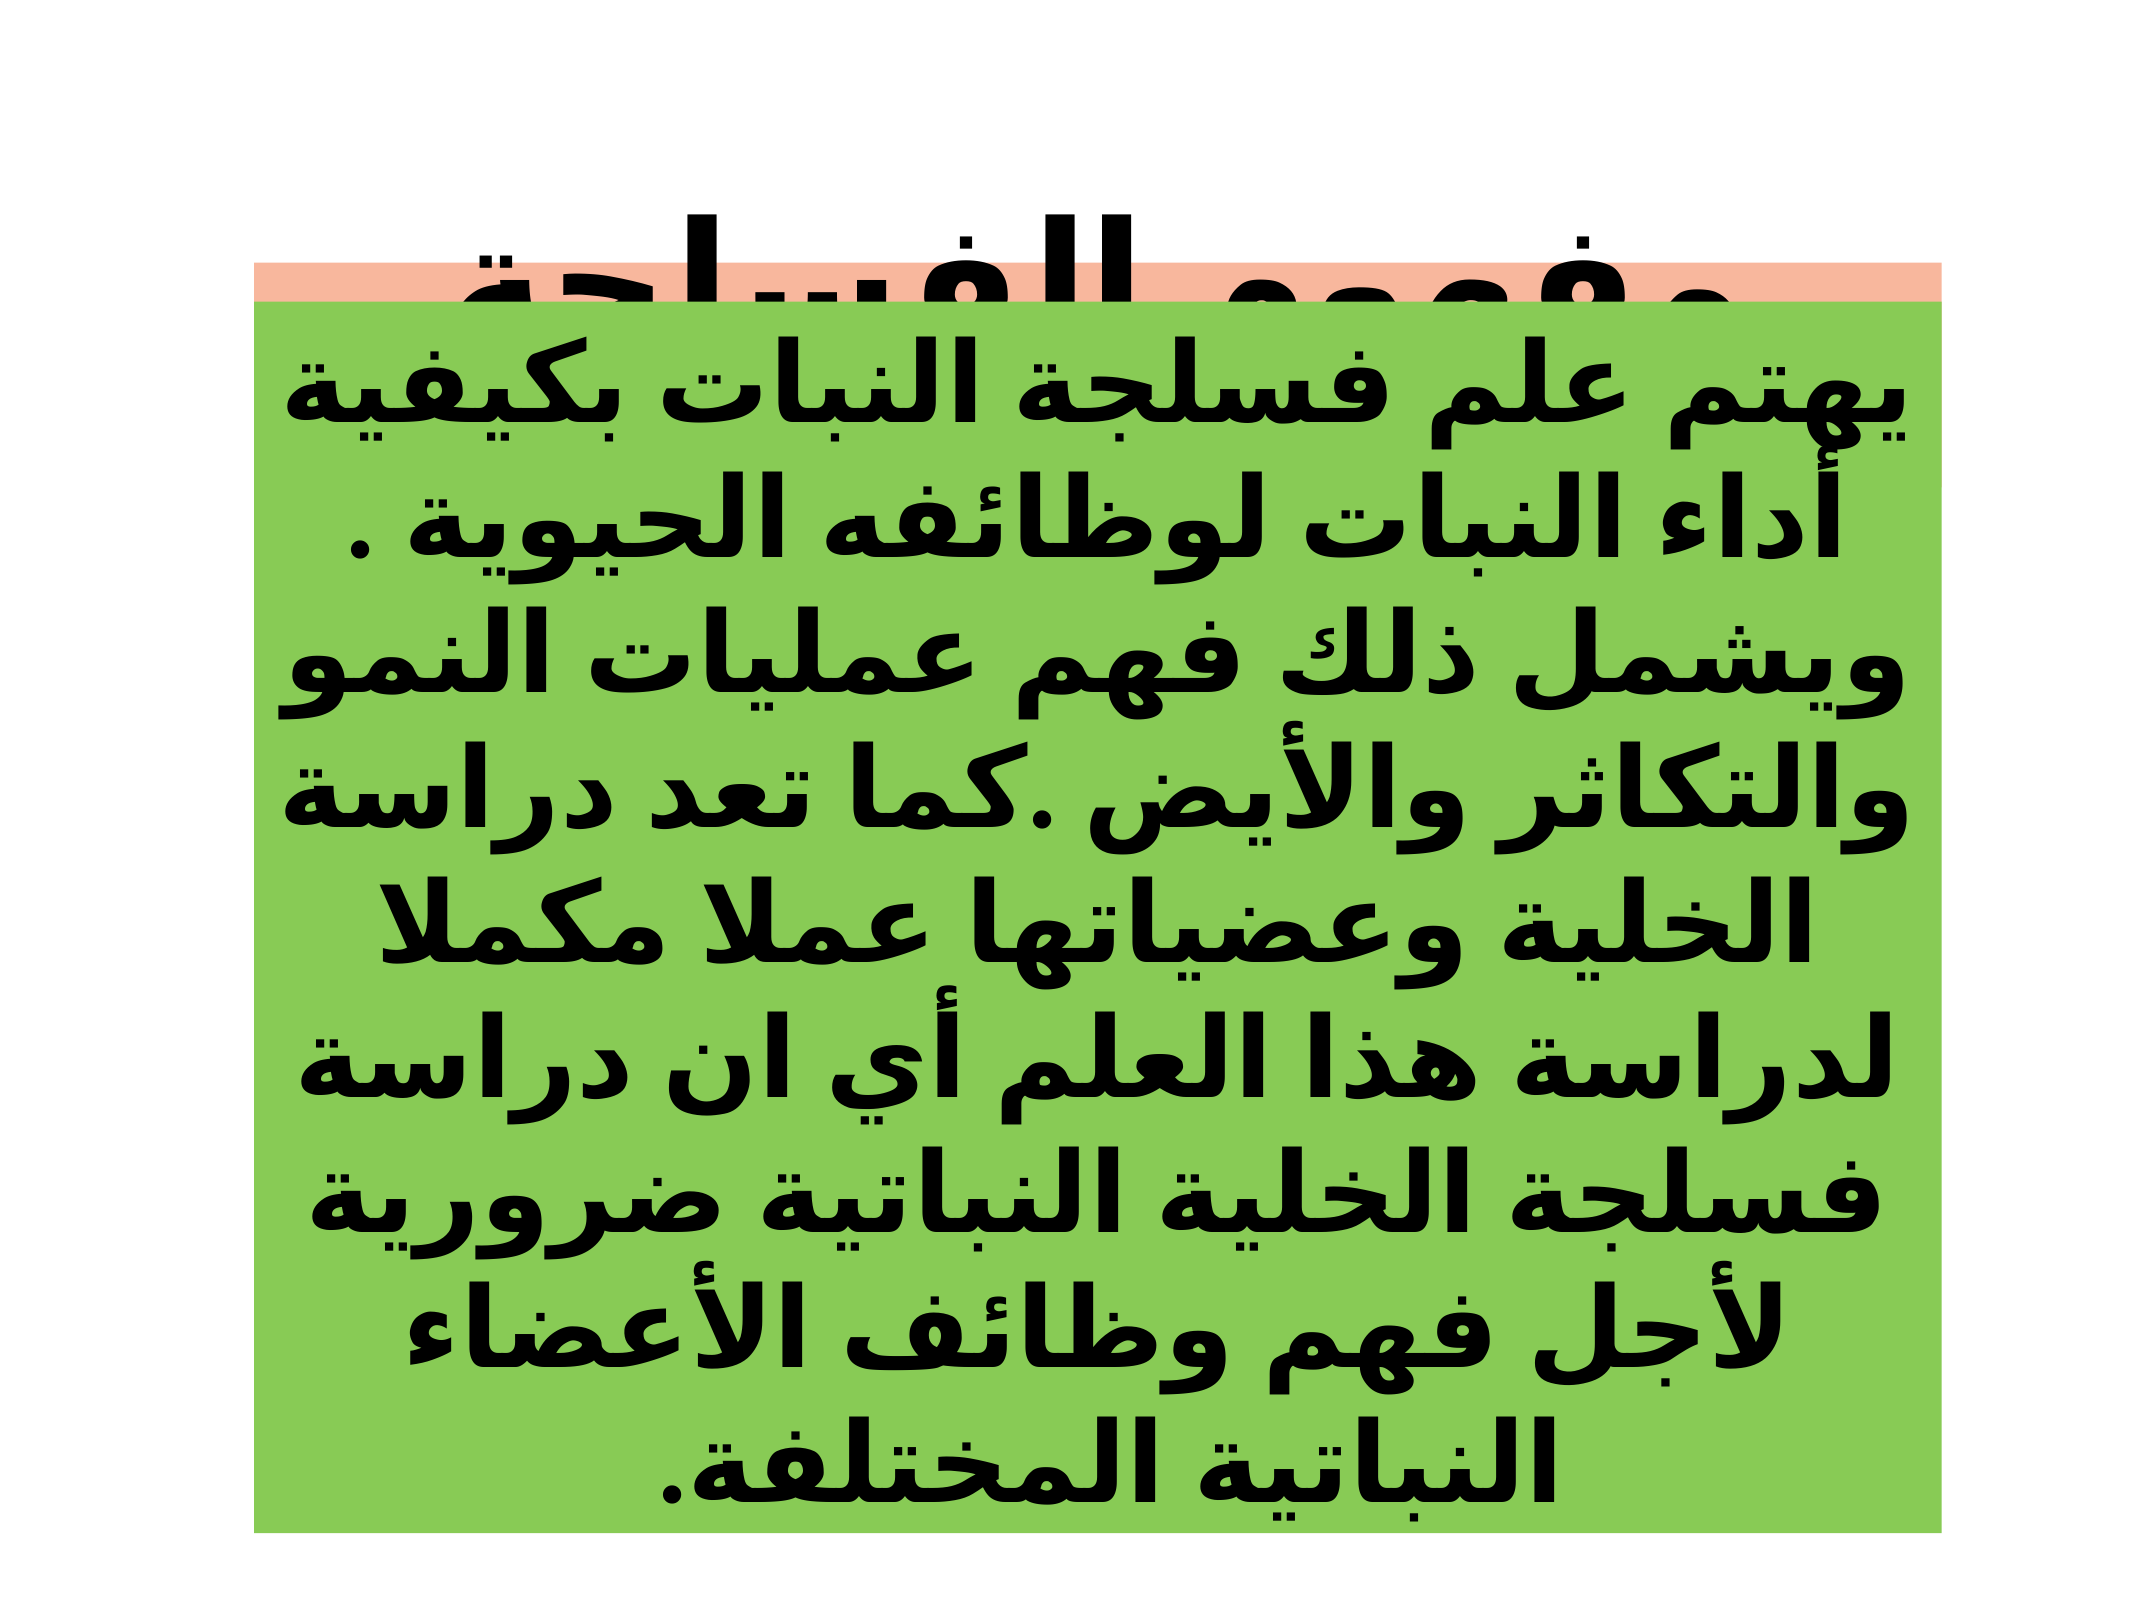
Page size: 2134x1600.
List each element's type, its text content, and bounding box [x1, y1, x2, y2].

title مفهوم الفسلجة النباتية [253, 261, 1943, 488]
text_box يهتم علم فسلجة النبات بكيفية أداء النبات لوظائفه الحيوية . ويشمل ذلك فهم عمليات النمو والتكاثر والأيض .كما تعد دراسة الخلية وعضياتها عملا مكملا لدراسة هذا العلم أي ان دراسة فسلجة الخلية النباتية ضرورية لأجل فهم وظائف الأعضاء النباتية المختلفة. [254, 301, 1942, 1534]
